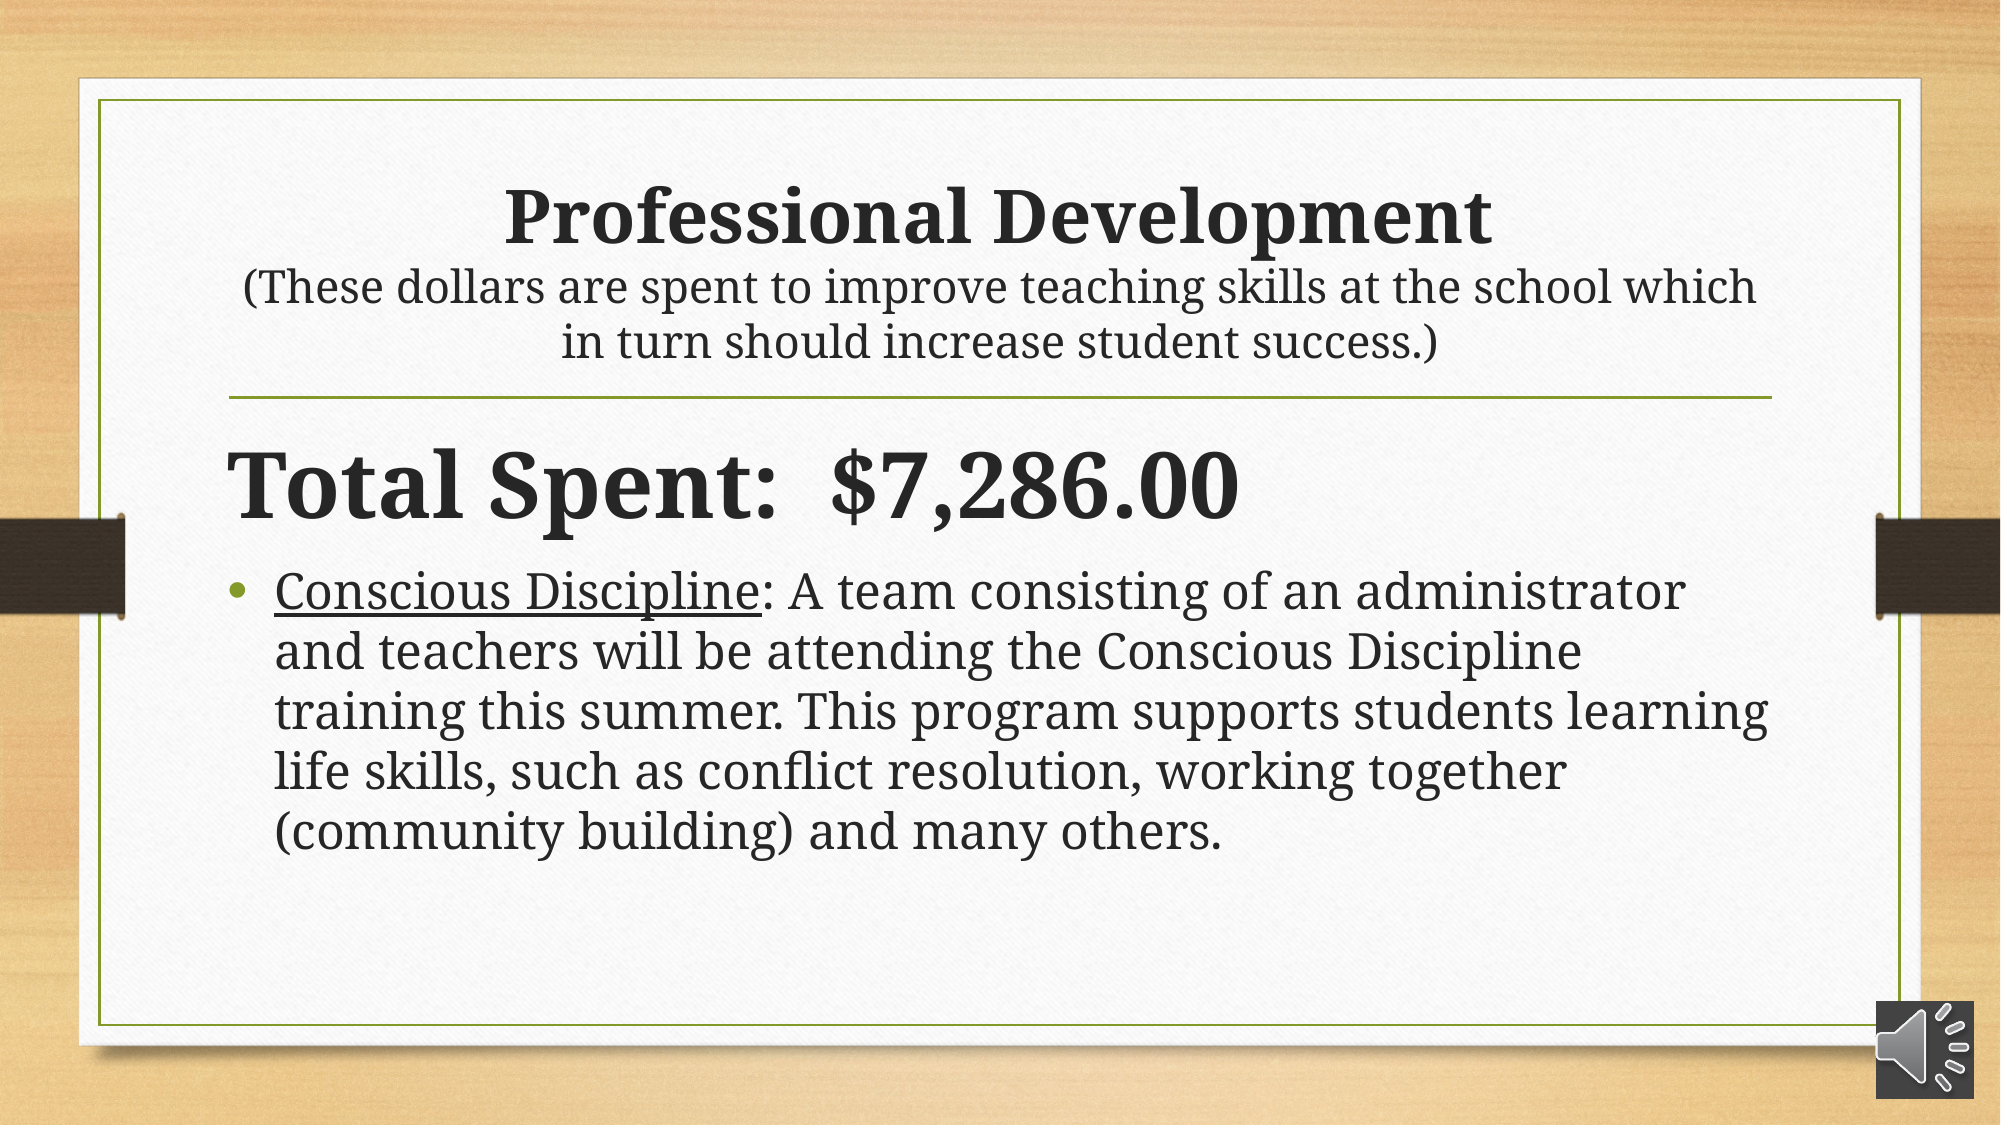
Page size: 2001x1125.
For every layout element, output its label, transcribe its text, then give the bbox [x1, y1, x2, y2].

picture [0, 0, 2001, 1125]
title Professional Development (These dollars are spent to improve teaching skills at the school which in turn should increase student success.) [212, 161, 1788, 375]
list Total Spent: $7,286.00 Conscious Discipline: A team consisting of an administrator and teachers will be attending the Conscious Discipline training this summer. This program supports students learning life skills, such as conflict resolution, working together (community building) and many others. [212, 419, 1788, 1016]
